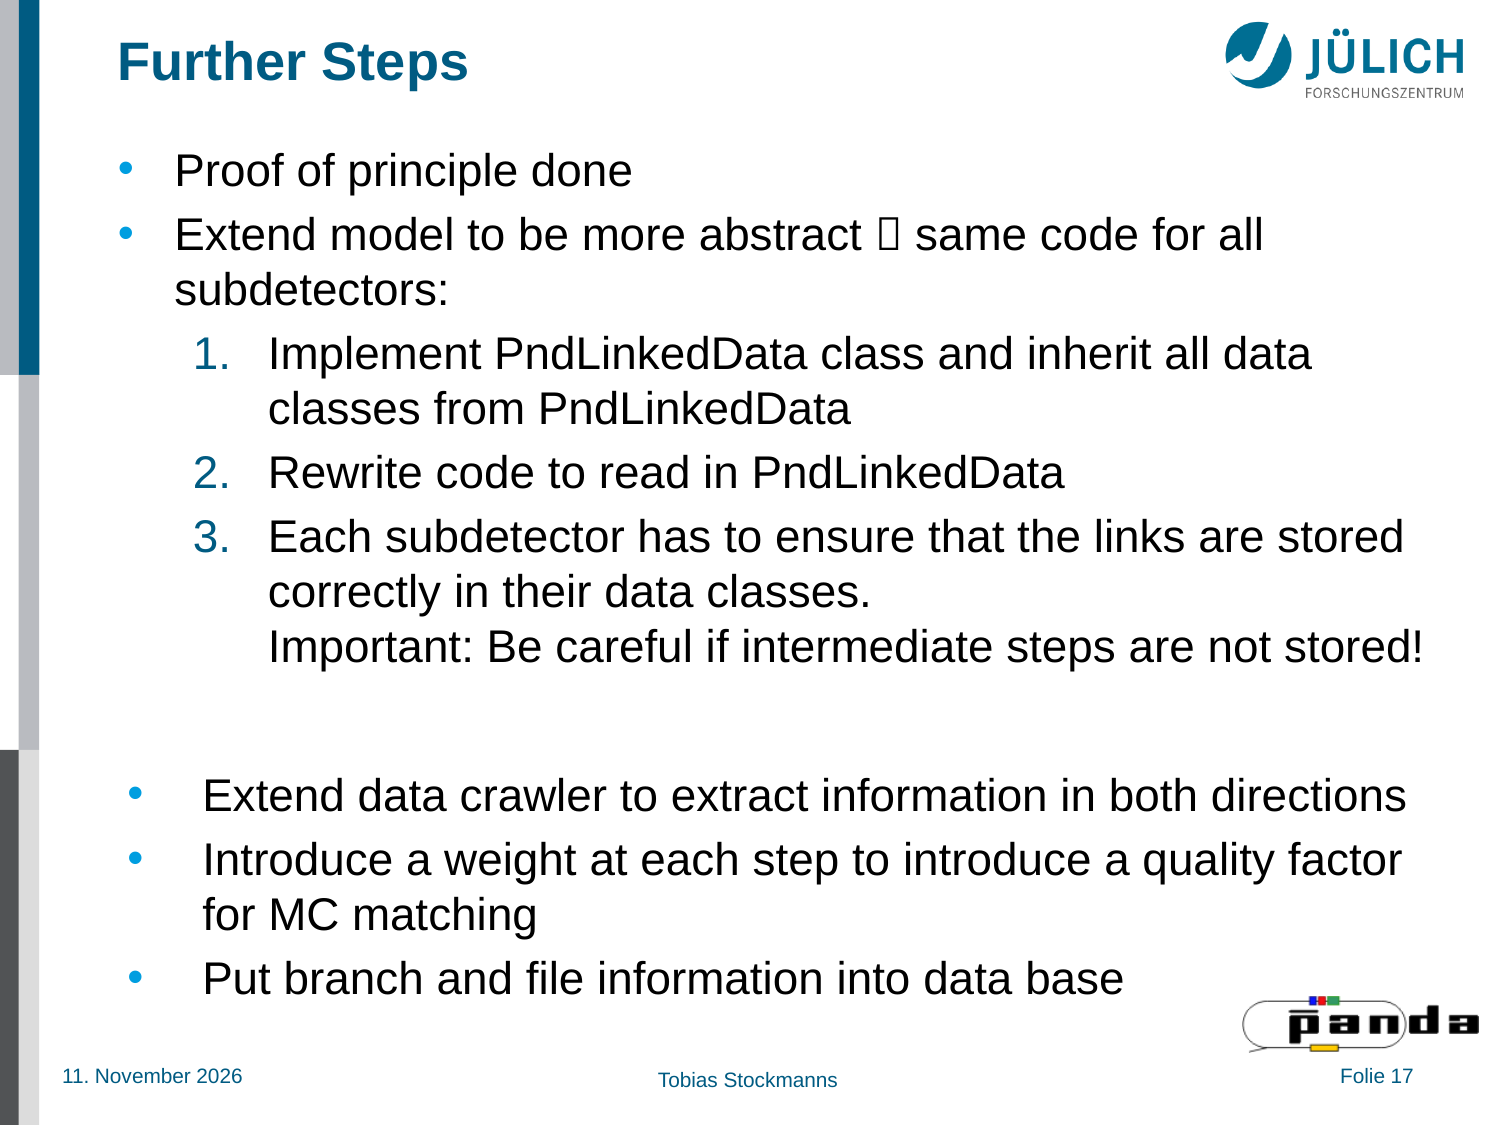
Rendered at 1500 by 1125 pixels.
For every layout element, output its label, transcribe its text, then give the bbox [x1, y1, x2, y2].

list Proof of principle done Extend model to be more abstract  same code for all subdetectors: Implement PndLinkedData class and inherit all data classes from PndLinkedData Rewrite code to read in PndLinkedData Each subdetector has to ensure that the links are stored correctly in their data classes. Important: Be careful if intermediate steps are not stored! Extend data crawler to extract information in both directions Introduce a weight at each step to introduce a quality factor for MC matching Put branch and file information into data base [117, 140, 1466, 965]
picture [1242, 996, 1479, 1053]
picture [1224, 20, 1463, 98]
title Further Steps [116, 11, 1208, 106]
